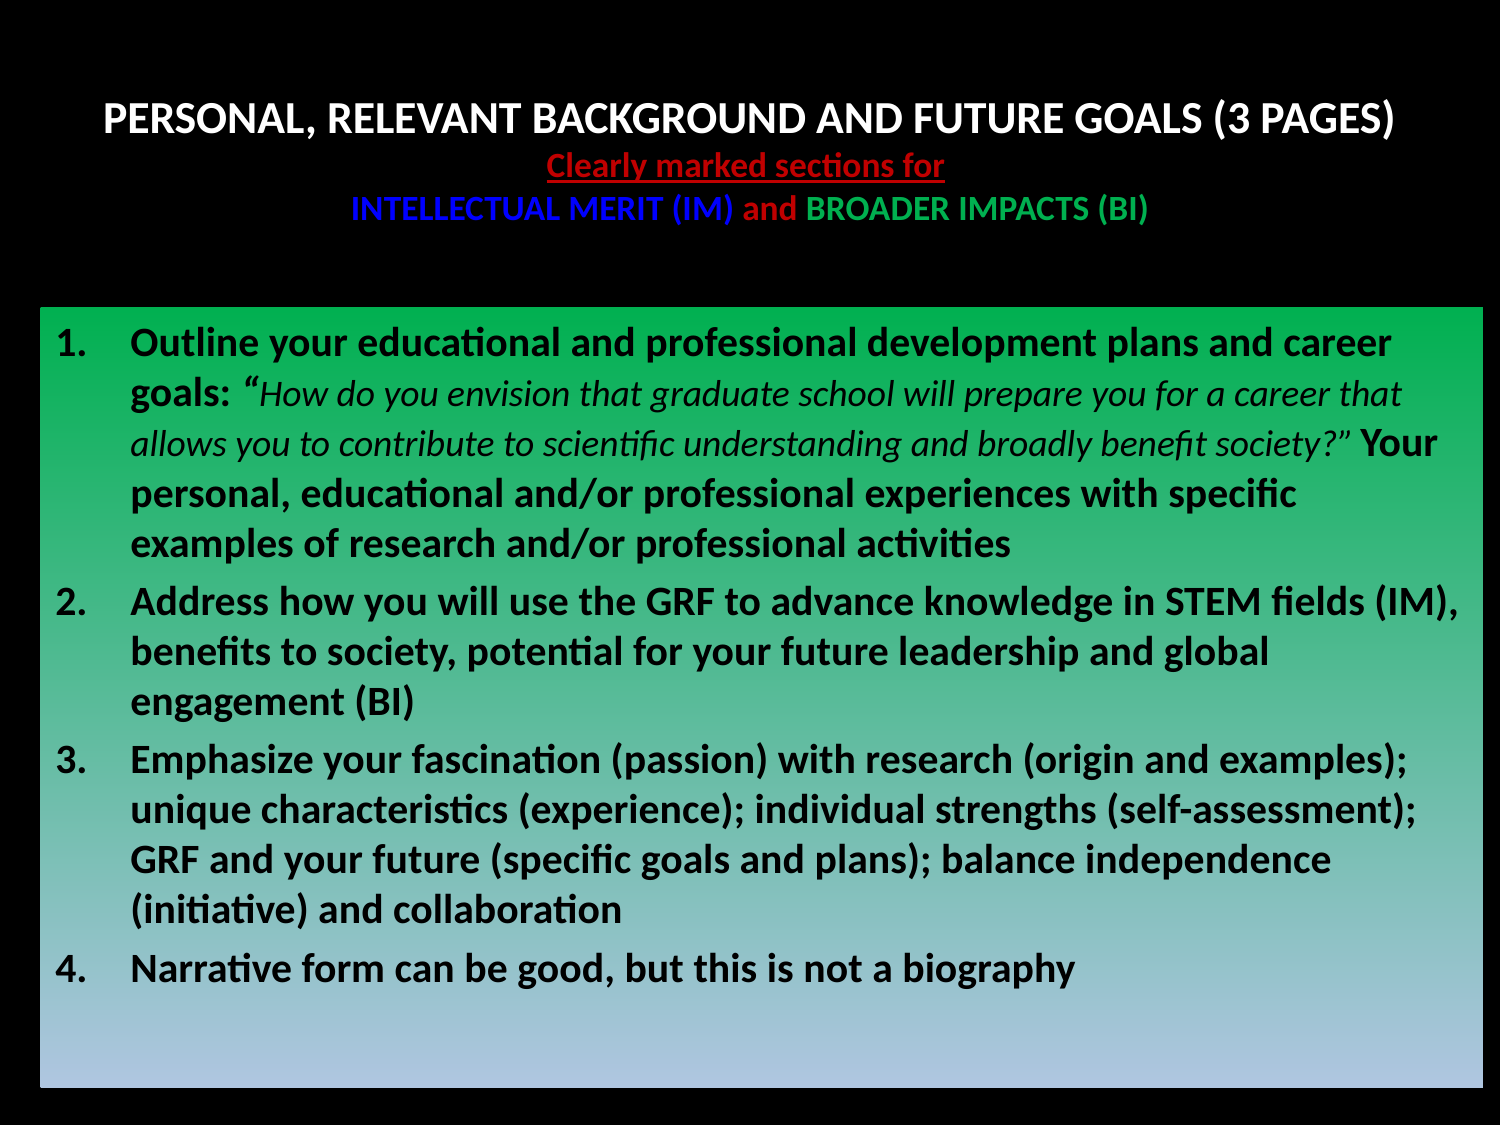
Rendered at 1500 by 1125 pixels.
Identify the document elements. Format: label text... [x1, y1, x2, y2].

title PERSONAL, RELEVANT BACKGROUND AND FUTURE GOALS (3 PAGES) Clearly marked sections for INTELLECTUAL MERIT (IM) and BROADER IMPACTS (BI) [75, 72, 1425, 286]
list Outline your educational and professional development plans and career goals: “How do you envision that graduate school will prepare you for a career that allows you to contribute to scientific understanding and broadly benefit society?” Your personal, educational and/or professional experiences with specific examples of research and/or professional activities Address how you will use the GRF to advance knowledge in STEM fields (IM), benefits to society, potential for your future leadership and global engagement (BI) Emphasize your fascination (passion) with research (origin and examples); unique characteristics (experience); individual strengths (self-assessment); GRF and your future (specific goals and plans); balance independence (initiative) and collaboration Narrative form can be good, but this is not a biography [40, 307, 1483, 1088]
